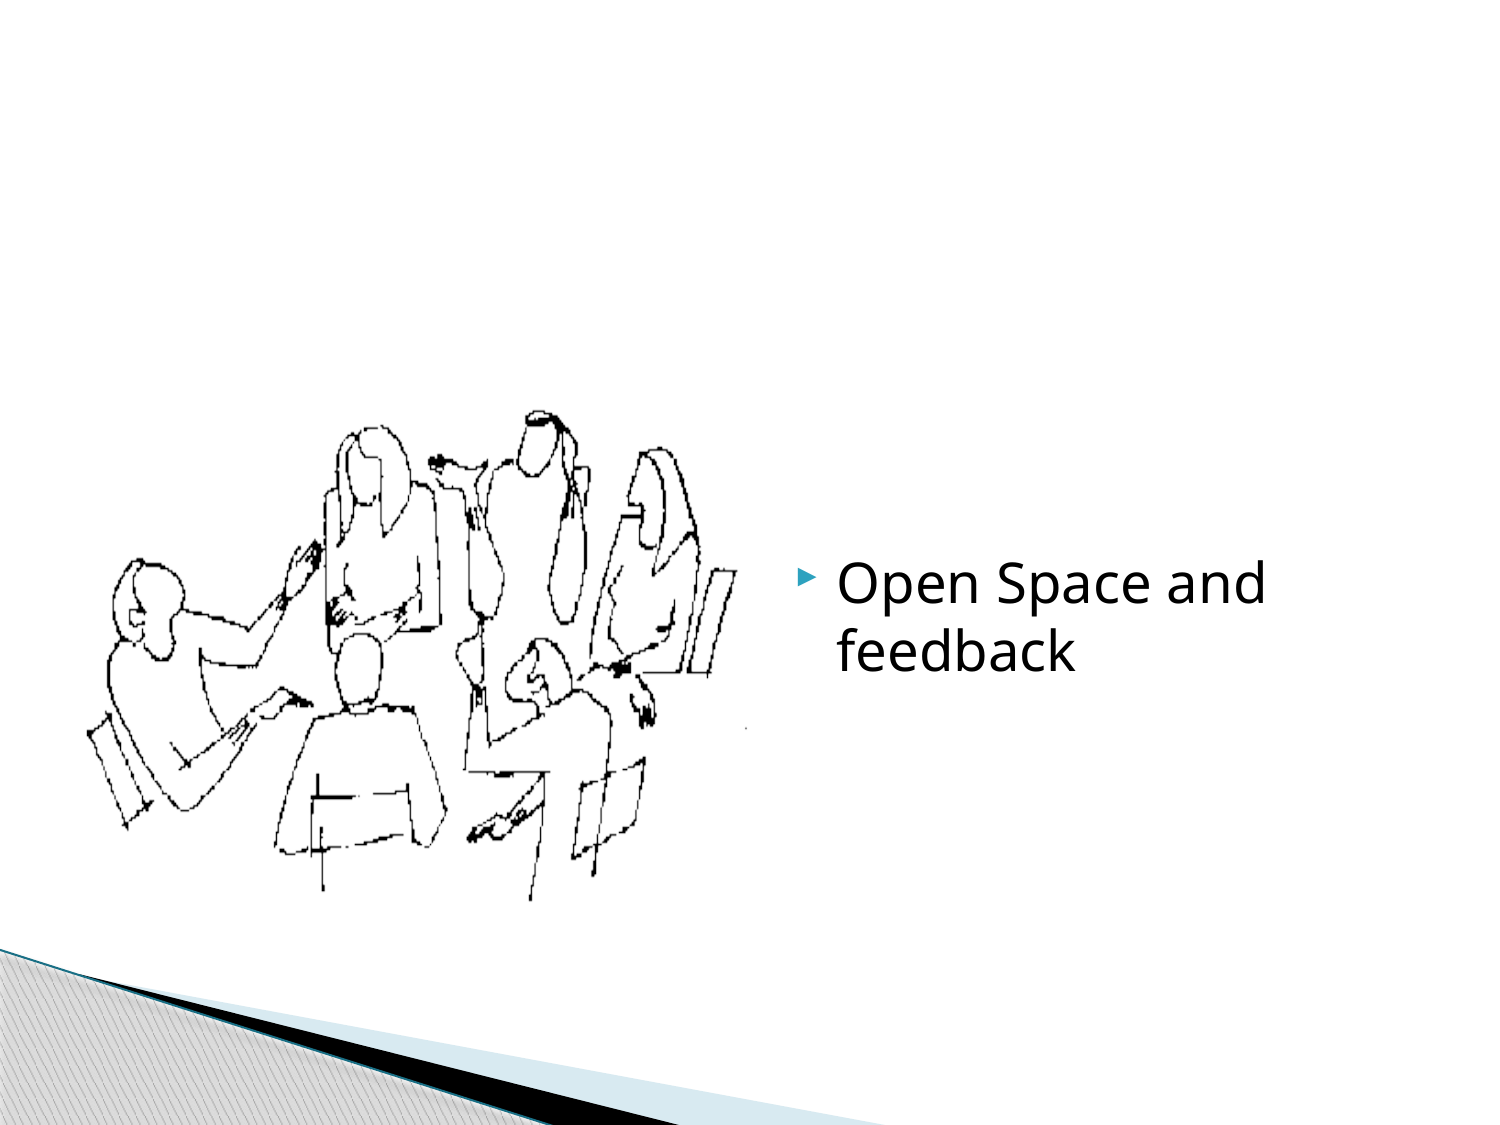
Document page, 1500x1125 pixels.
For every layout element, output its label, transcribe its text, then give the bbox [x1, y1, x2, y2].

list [76, 326, 763, 953]
list Open Space and feedback [761, 236, 1500, 884]
